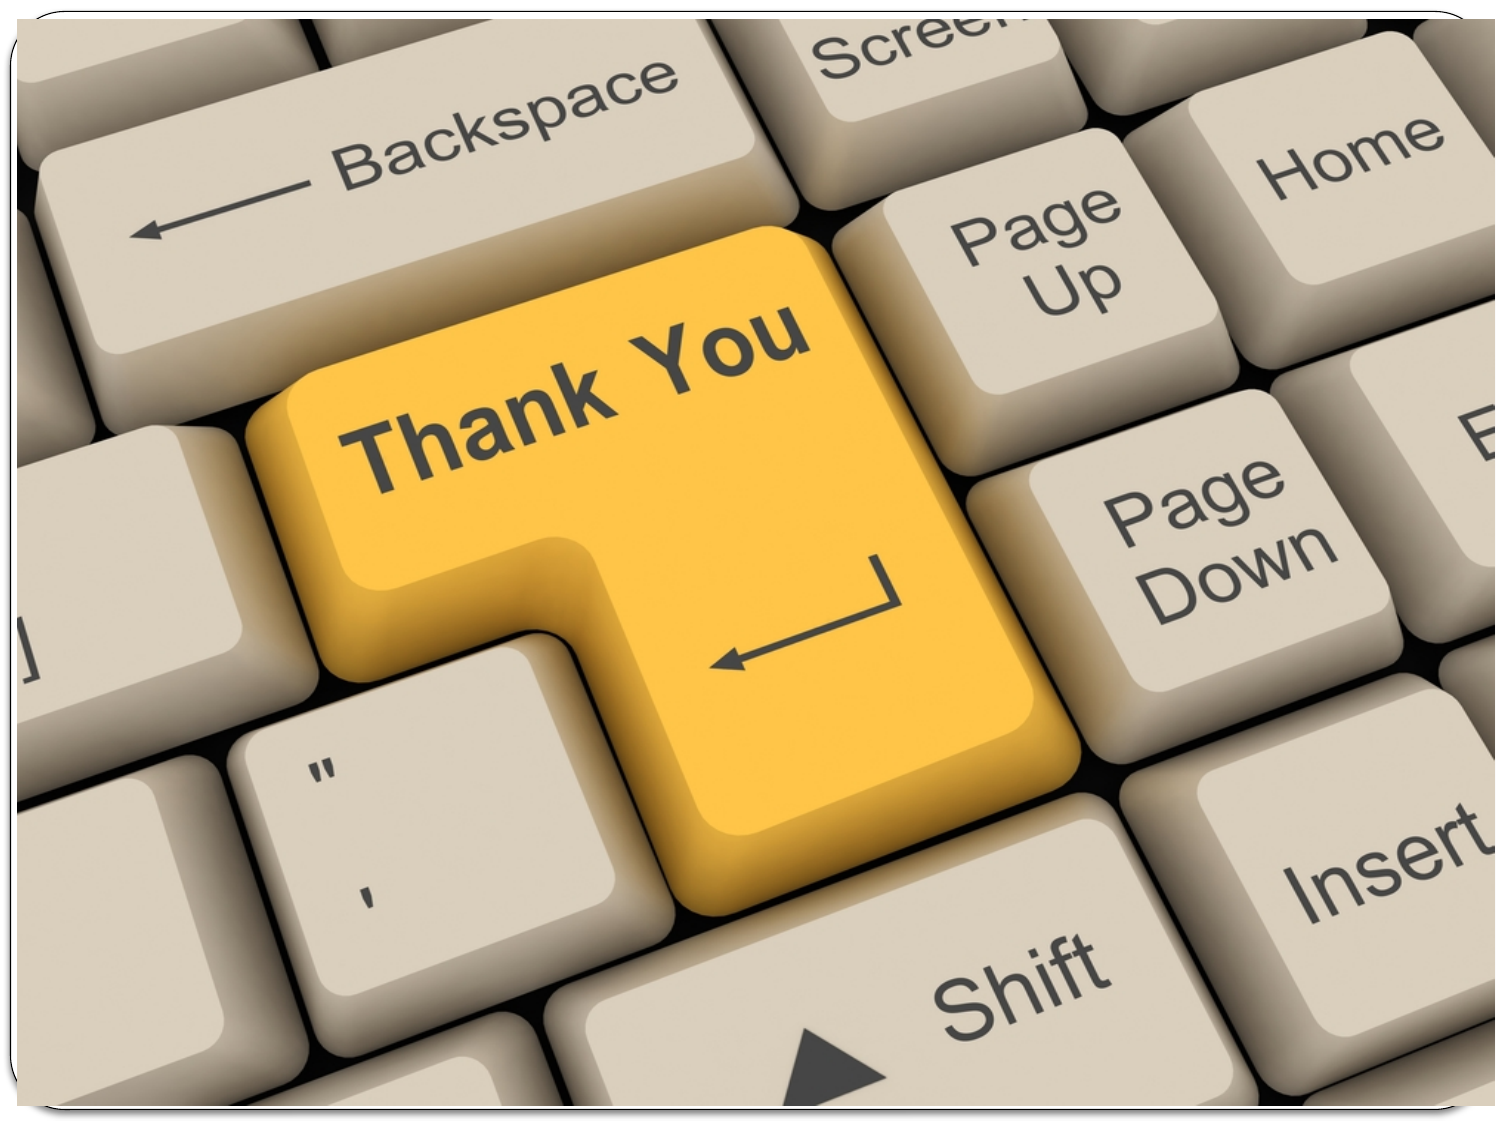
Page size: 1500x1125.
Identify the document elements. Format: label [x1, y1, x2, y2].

list [17, 18, 1495, 1107]
